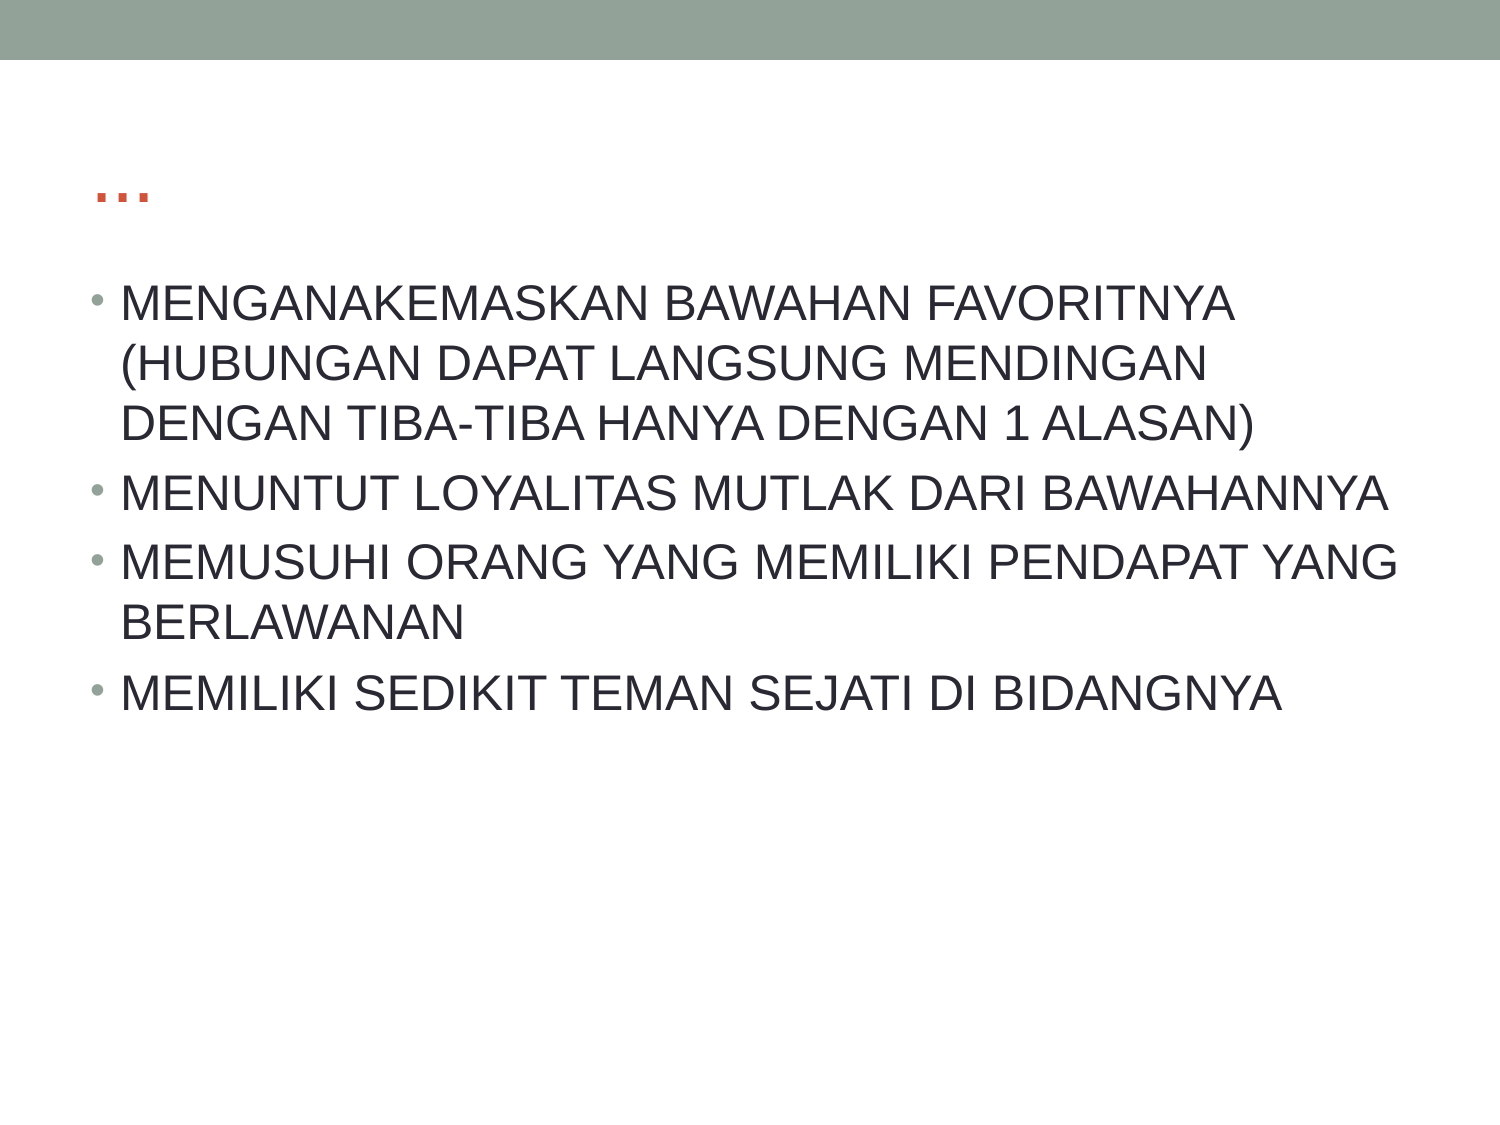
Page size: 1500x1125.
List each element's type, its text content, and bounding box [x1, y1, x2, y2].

title ... [75, 87, 1425, 250]
list MENGANAKEMASKAN BAWAHAN FAVORITNYA (HUBUNGAN DAPAT LANGSUNG MENDINGAN DENGAN TIBA-TIBA HANYA DENGAN 1 ALASAN) MENUNTUT LOYALITAS MUTLAK DARI BAWAHANNYA MEMUSUHI ORANG YANG MEMILIKI PENDAPAT YANG BERLAWANAN MEMILIKI SEDIKIT TEMAN SEJATI DI BIDANGNYA [75, 262, 1425, 1063]
